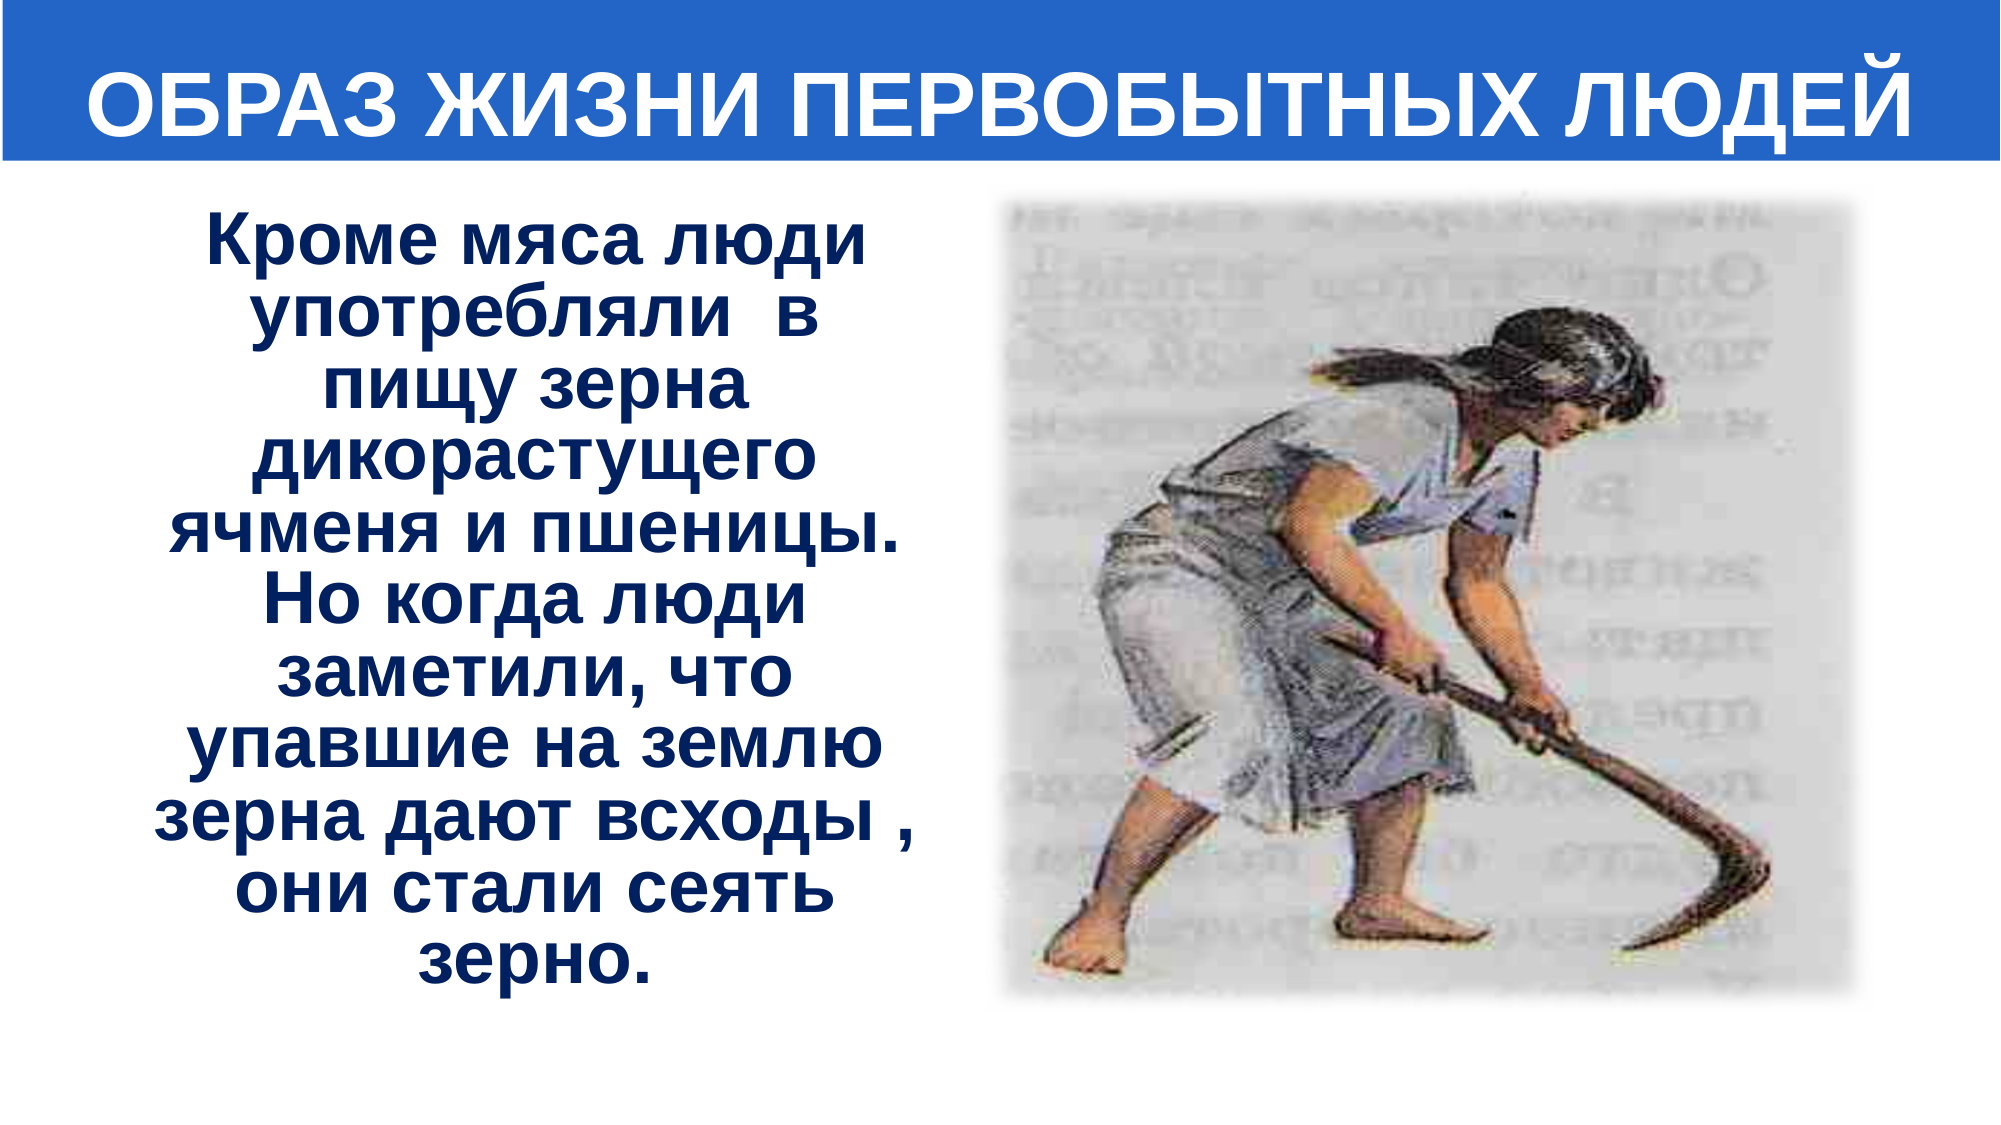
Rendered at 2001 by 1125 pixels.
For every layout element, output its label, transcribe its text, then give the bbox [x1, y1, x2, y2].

picture [986, 184, 1874, 1012]
text_box ОБРАЗ ЖИЗНИ ПЕРВОБЫТНЫХ ЛЮДЕЙ [2, 0, 2000, 161]
text_box Кроме мяса люди употребляли в пищу зерна дикорастущего ячменя и пшеницы. Но когда люди заметили, что упавшие на землю зерна дают всходы , они стали сеять зерно. [78, 199, 937, 1024]
